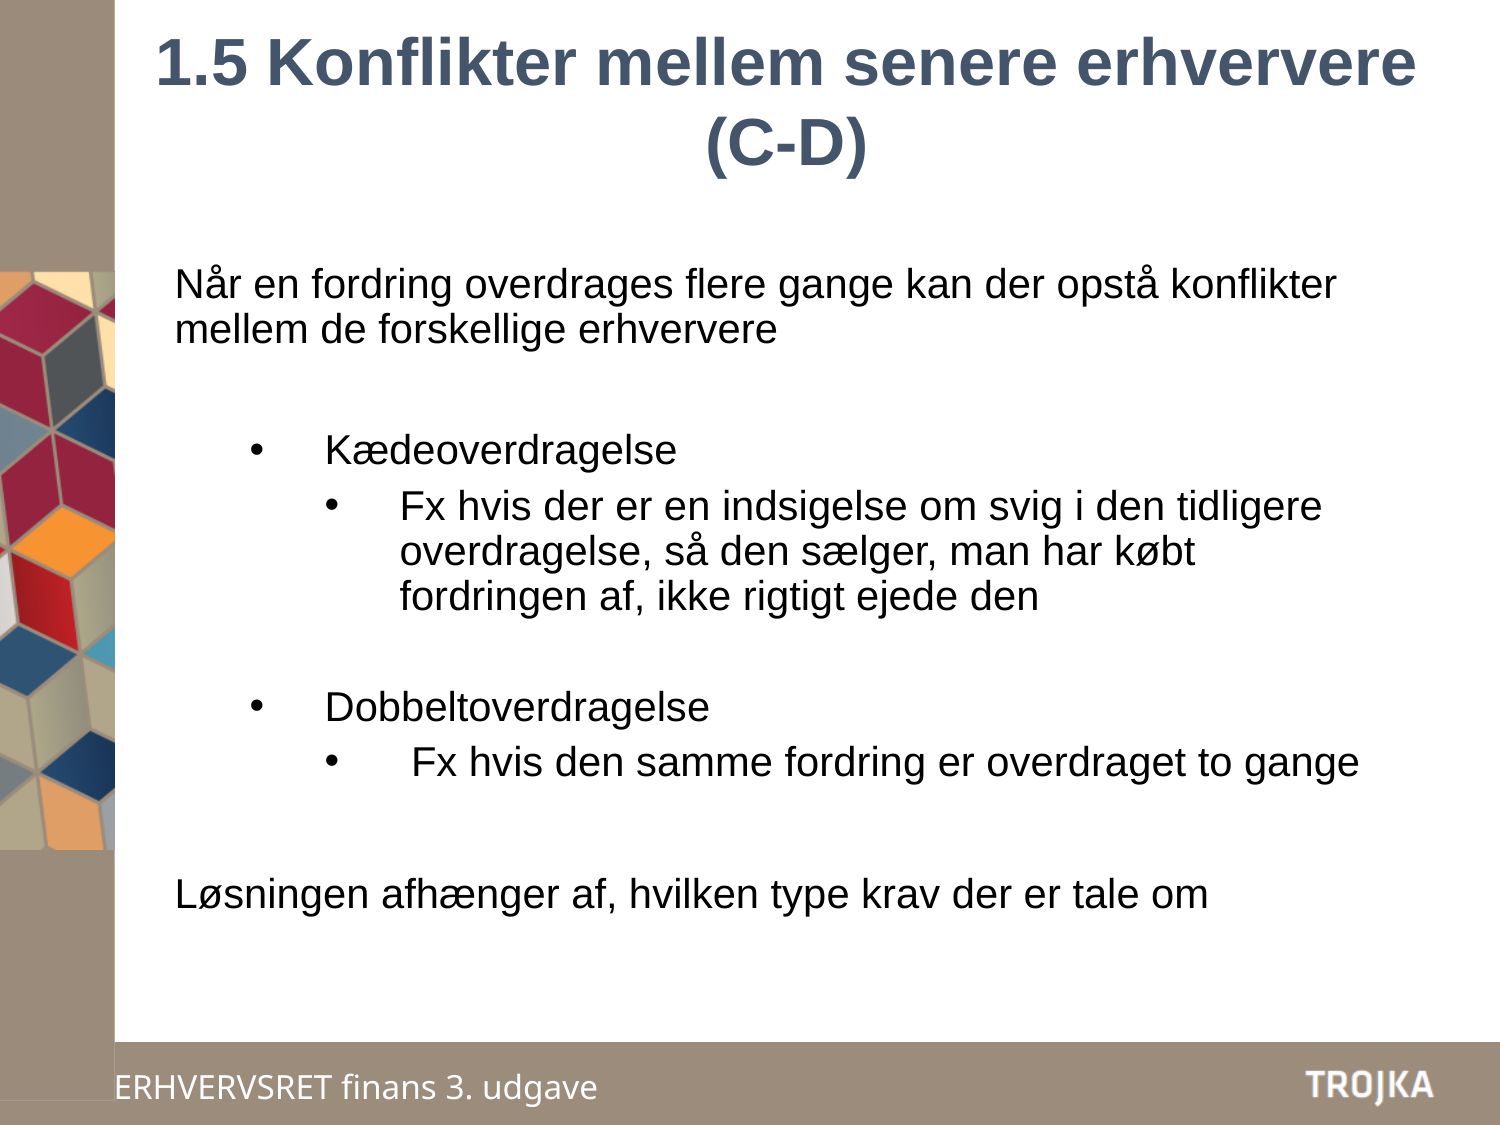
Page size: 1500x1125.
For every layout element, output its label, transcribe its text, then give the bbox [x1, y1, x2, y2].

subtitle Når en fordring overdrages flere gange kan der opstå konflikter mellem de forskellige erhververe Kædeoverdragelse Fx hvis der er en indsigelse om svig i den tidligere overdragelse, så den sælger, man har købt fordringen af, ikke rigtigt ejede den Dobbeltoverdragelse Fx hvis den samme fordring er overdraget to gange Løsningen afhænger af, hvilken type krav der er tale om [147, 255, 1388, 942]
picture [0, 1042, 1500, 1125]
picture [0, 0, 115, 1100]
text_box 1.5 Konflikter mellem senere erhververe (C-D) [112, 5, 1463, 193]
